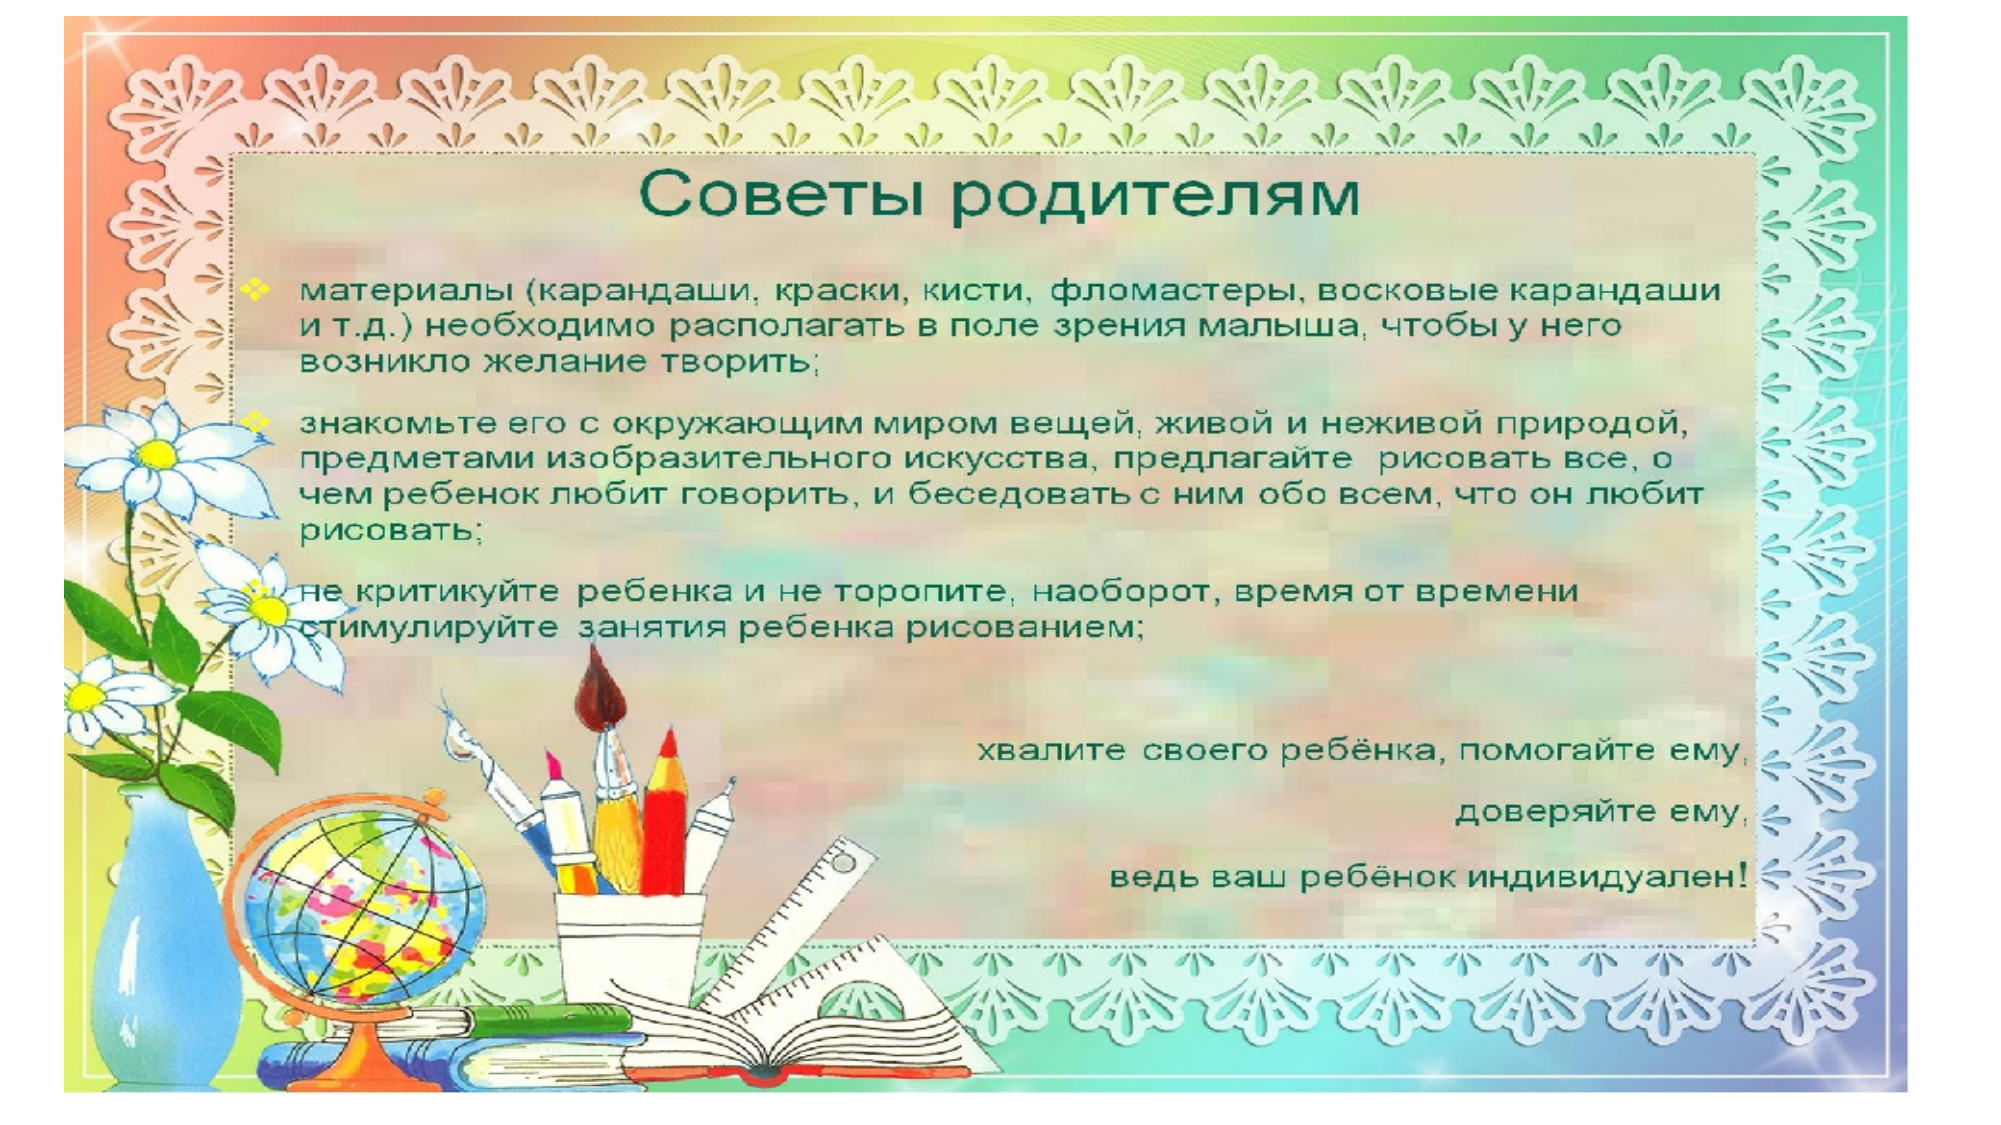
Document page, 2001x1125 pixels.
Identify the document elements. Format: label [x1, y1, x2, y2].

picture [64, 16, 1910, 1094]
